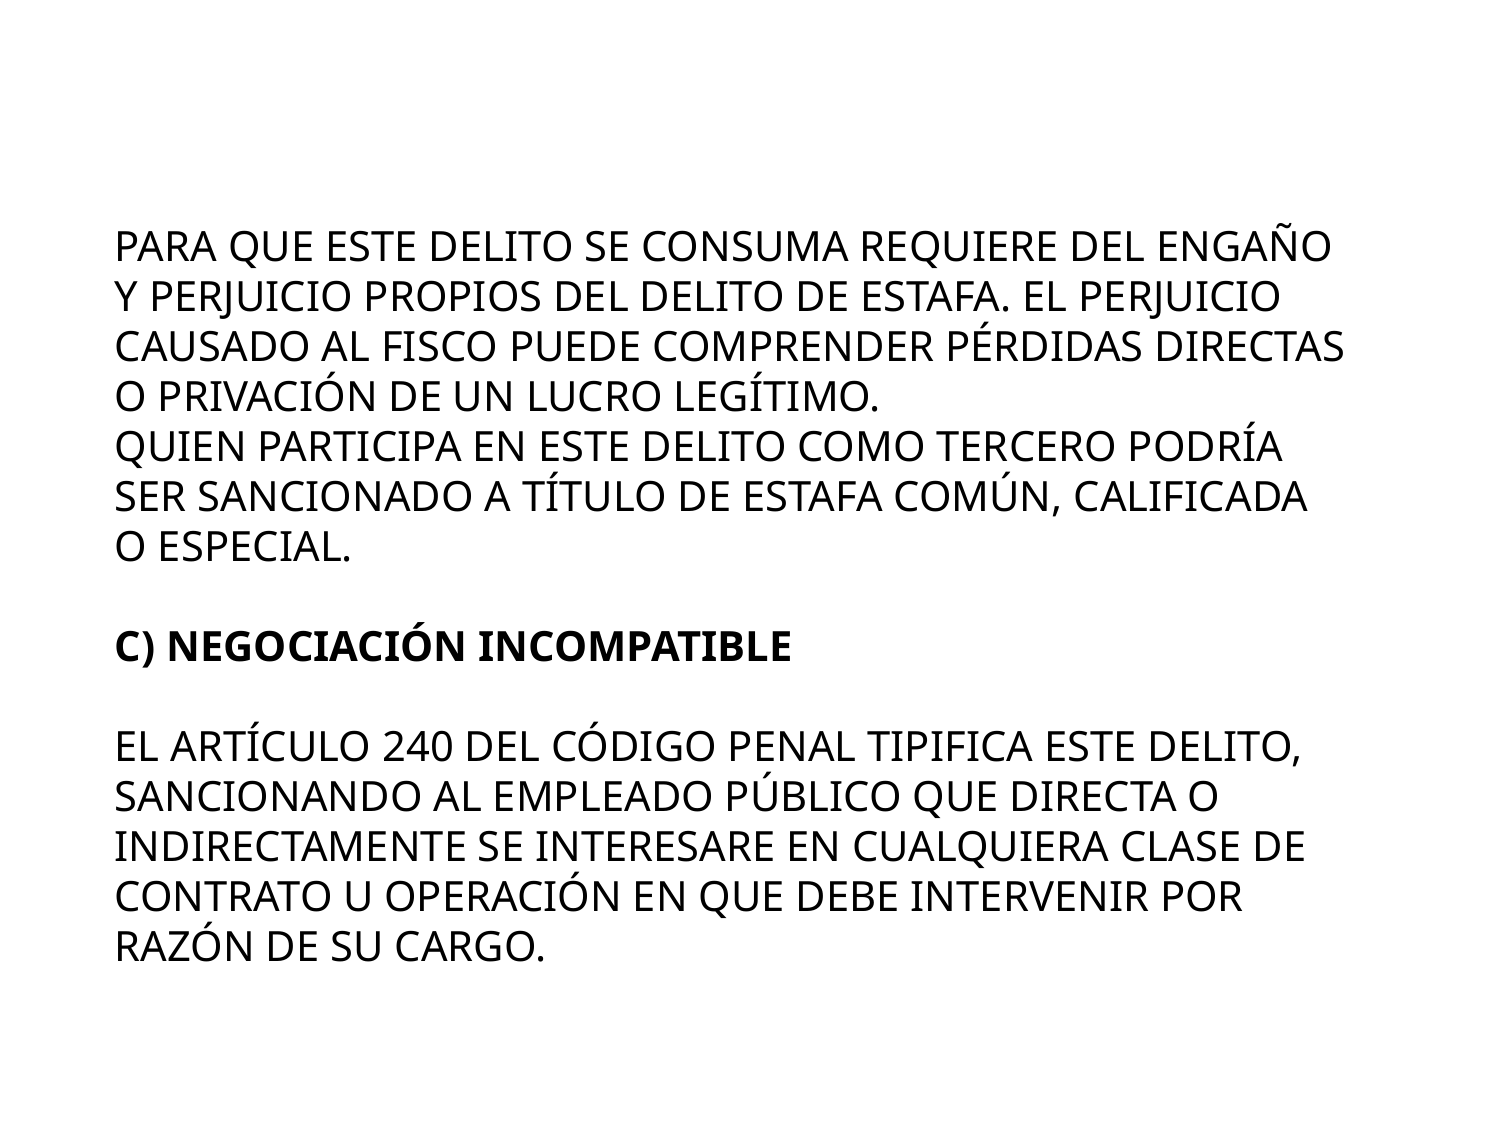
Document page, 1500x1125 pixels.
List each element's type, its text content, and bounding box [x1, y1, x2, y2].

text_box Para que este delito se consuma requiere del engaño y perjuicio propios del delito de estafa. El perjuicio causado al Fisco puede comprender pérdidas directas o privación de un lucro legítimo. Quien participa en este delito como tercero podría ser sancionado a título de estafa común, calificada o especial. c) Negociación incompatible El artículo 240 del Código Penal tipifica este delito, sancionando al empleado público que directa o indirectamente se interesare en cualquiera clase de contrato u operación en que debe intervenir por razón de su cargo. [99, 212, 1362, 1028]
